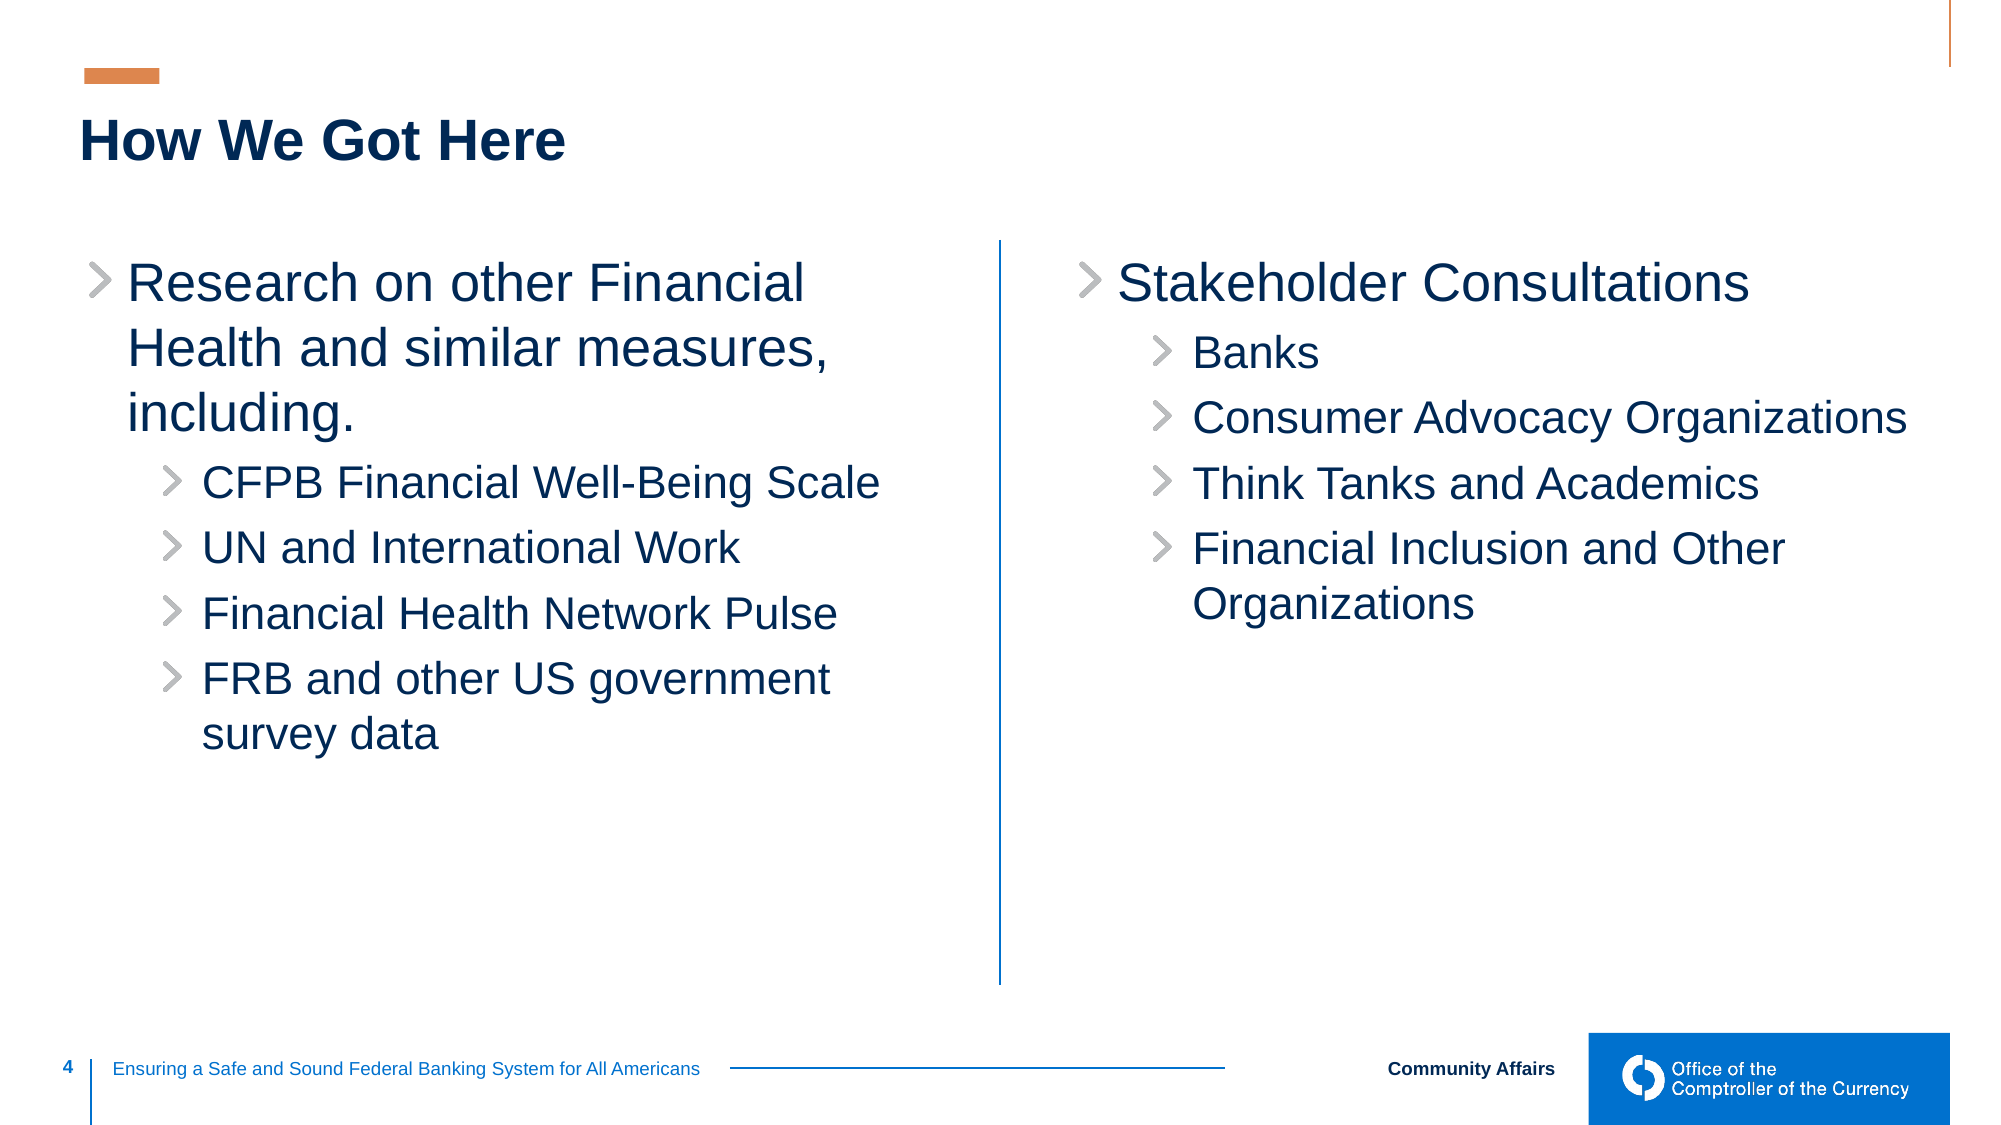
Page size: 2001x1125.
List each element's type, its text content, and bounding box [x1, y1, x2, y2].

picture [155, 594, 188, 627]
picture [1145, 334, 1178, 367]
list Research on other Financial Health and similar measures, including. CFPB Financial Well-Being Scale UN and International Work Financial Health Network Pulse FRB and other US government survey data [64, 239, 945, 986]
picture [155, 529, 188, 562]
picture [1145, 399, 1178, 432]
picture [1070, 260, 1109, 299]
picture [1145, 464, 1178, 497]
picture [80, 260, 119, 299]
title How We Got Here [64, 102, 1952, 193]
picture [155, 660, 188, 693]
list Stakeholder Consultations Banks Consumer Advocacy Organizations Think Tanks and Academics Financial Inclusion and Other Organizations [1055, 239, 1952, 986]
picture [1145, 530, 1178, 563]
picture [155, 464, 188, 497]
